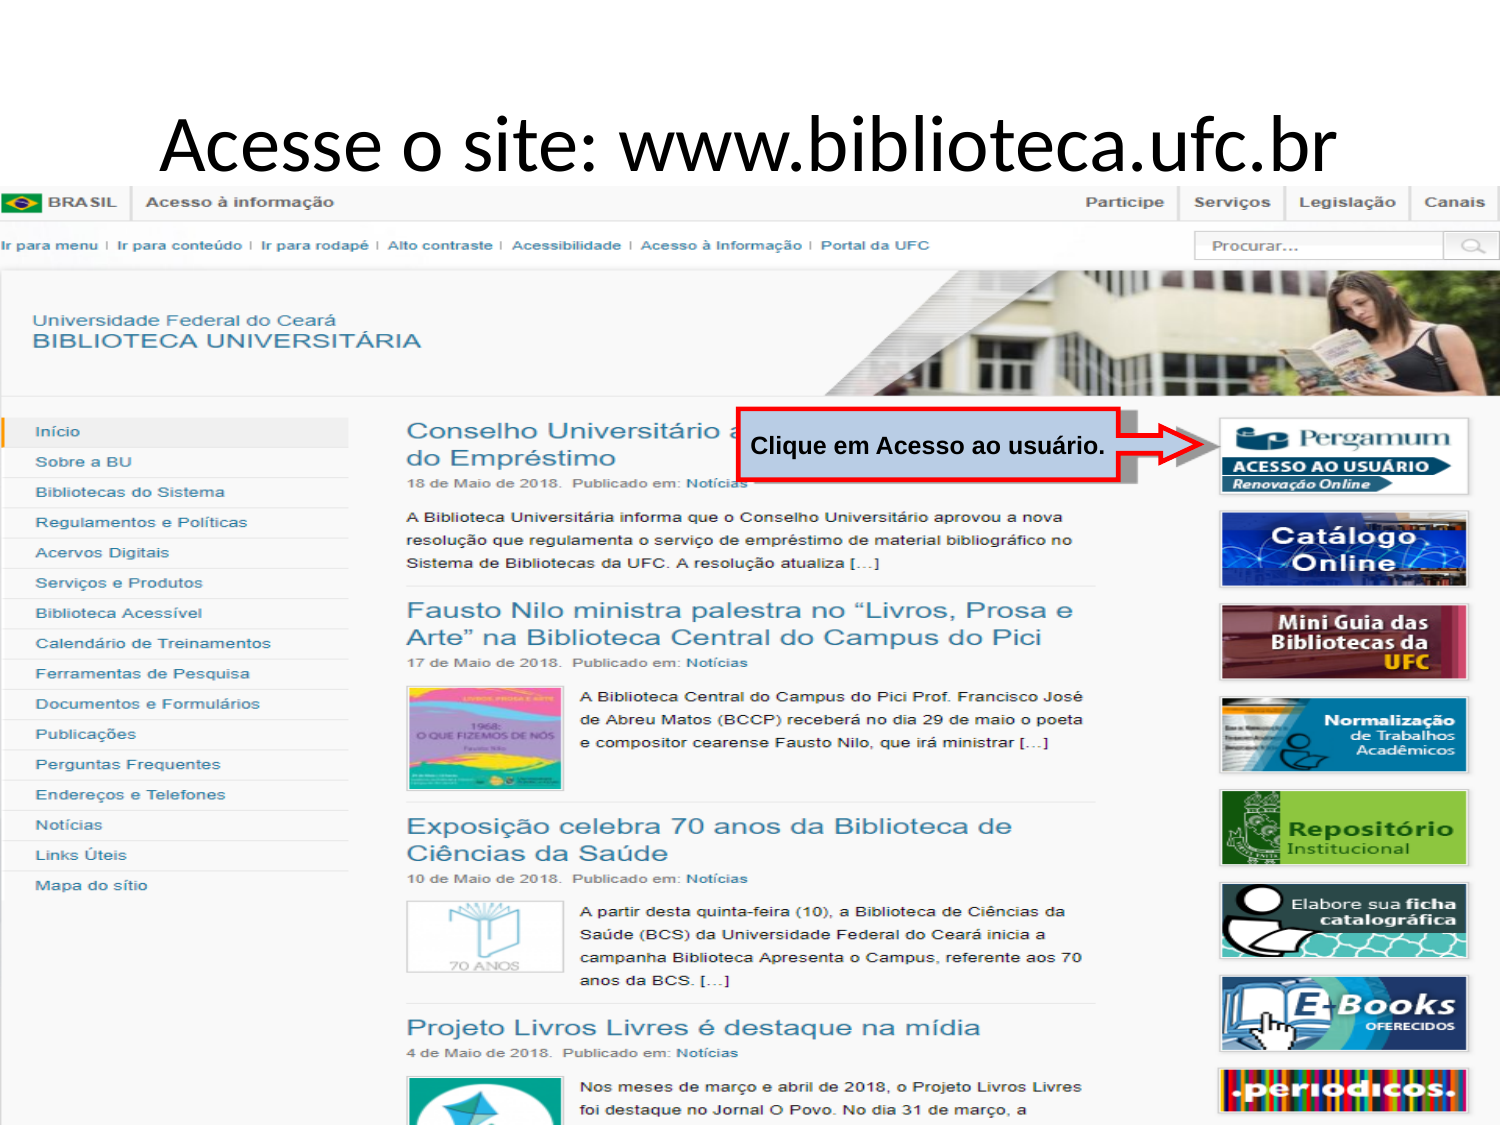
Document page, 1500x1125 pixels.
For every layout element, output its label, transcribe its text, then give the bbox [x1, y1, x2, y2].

title Acesse o site: www.biblioteca.ufc.br [75, 45, 1425, 185]
picture [0, 186, 1500, 1125]
